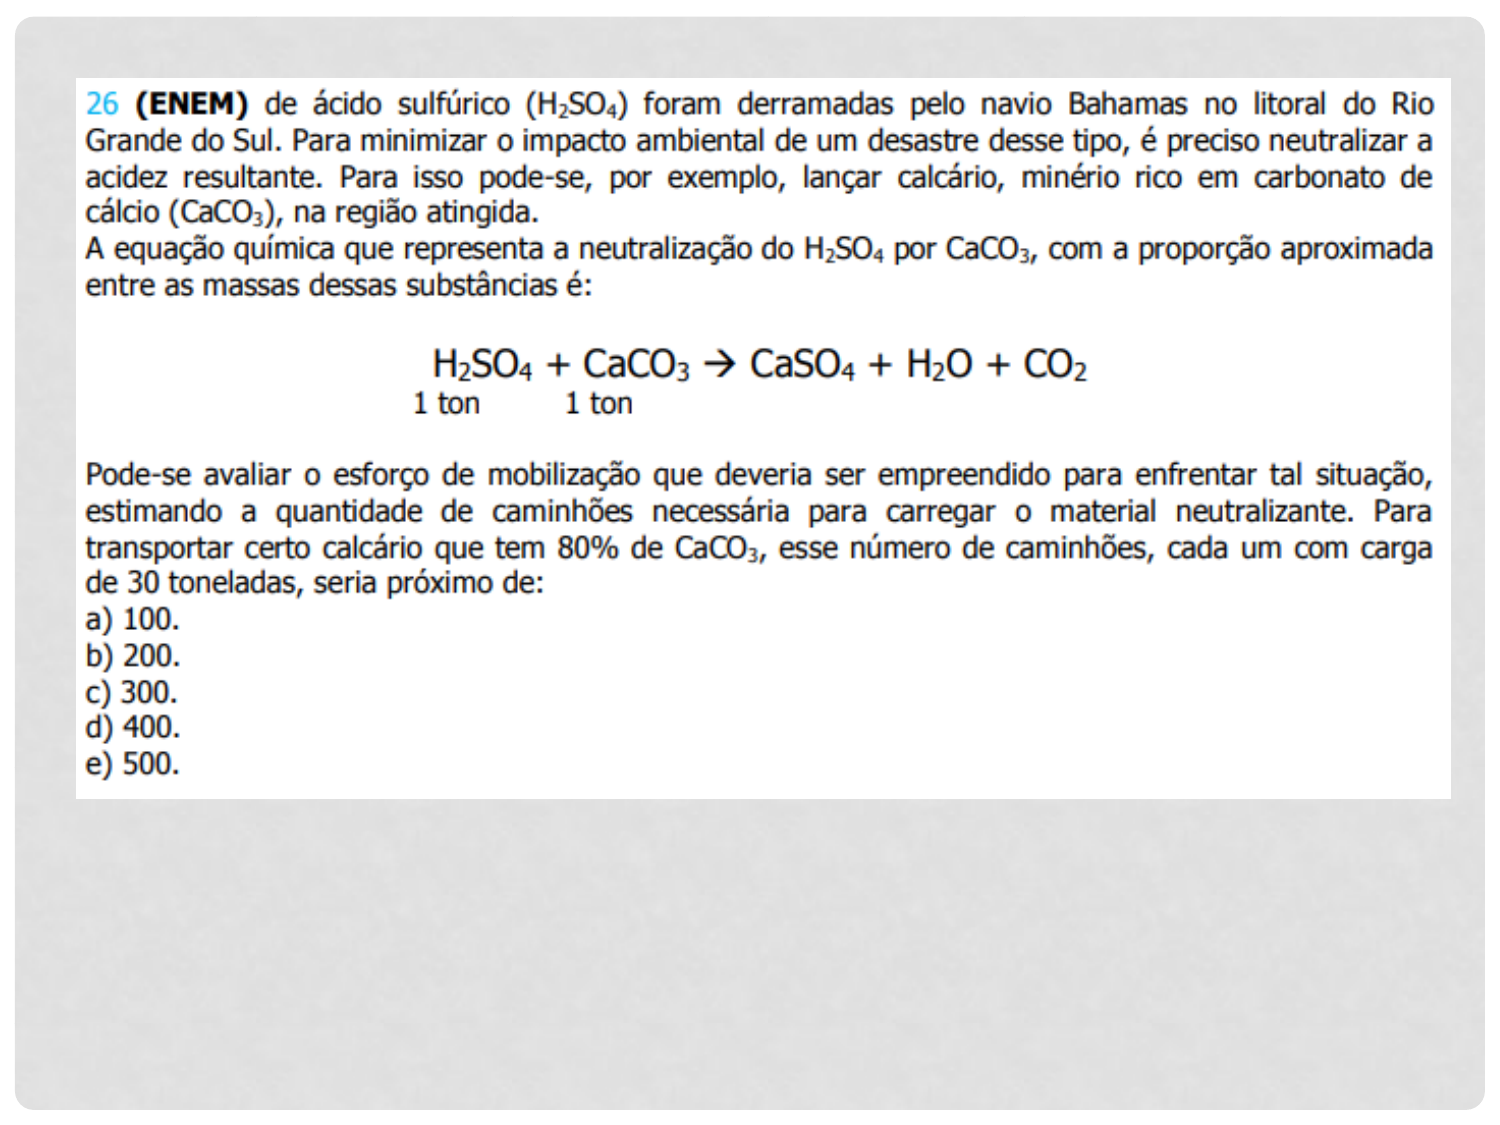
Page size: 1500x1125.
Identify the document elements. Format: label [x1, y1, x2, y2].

picture [76, 77, 1451, 799]
